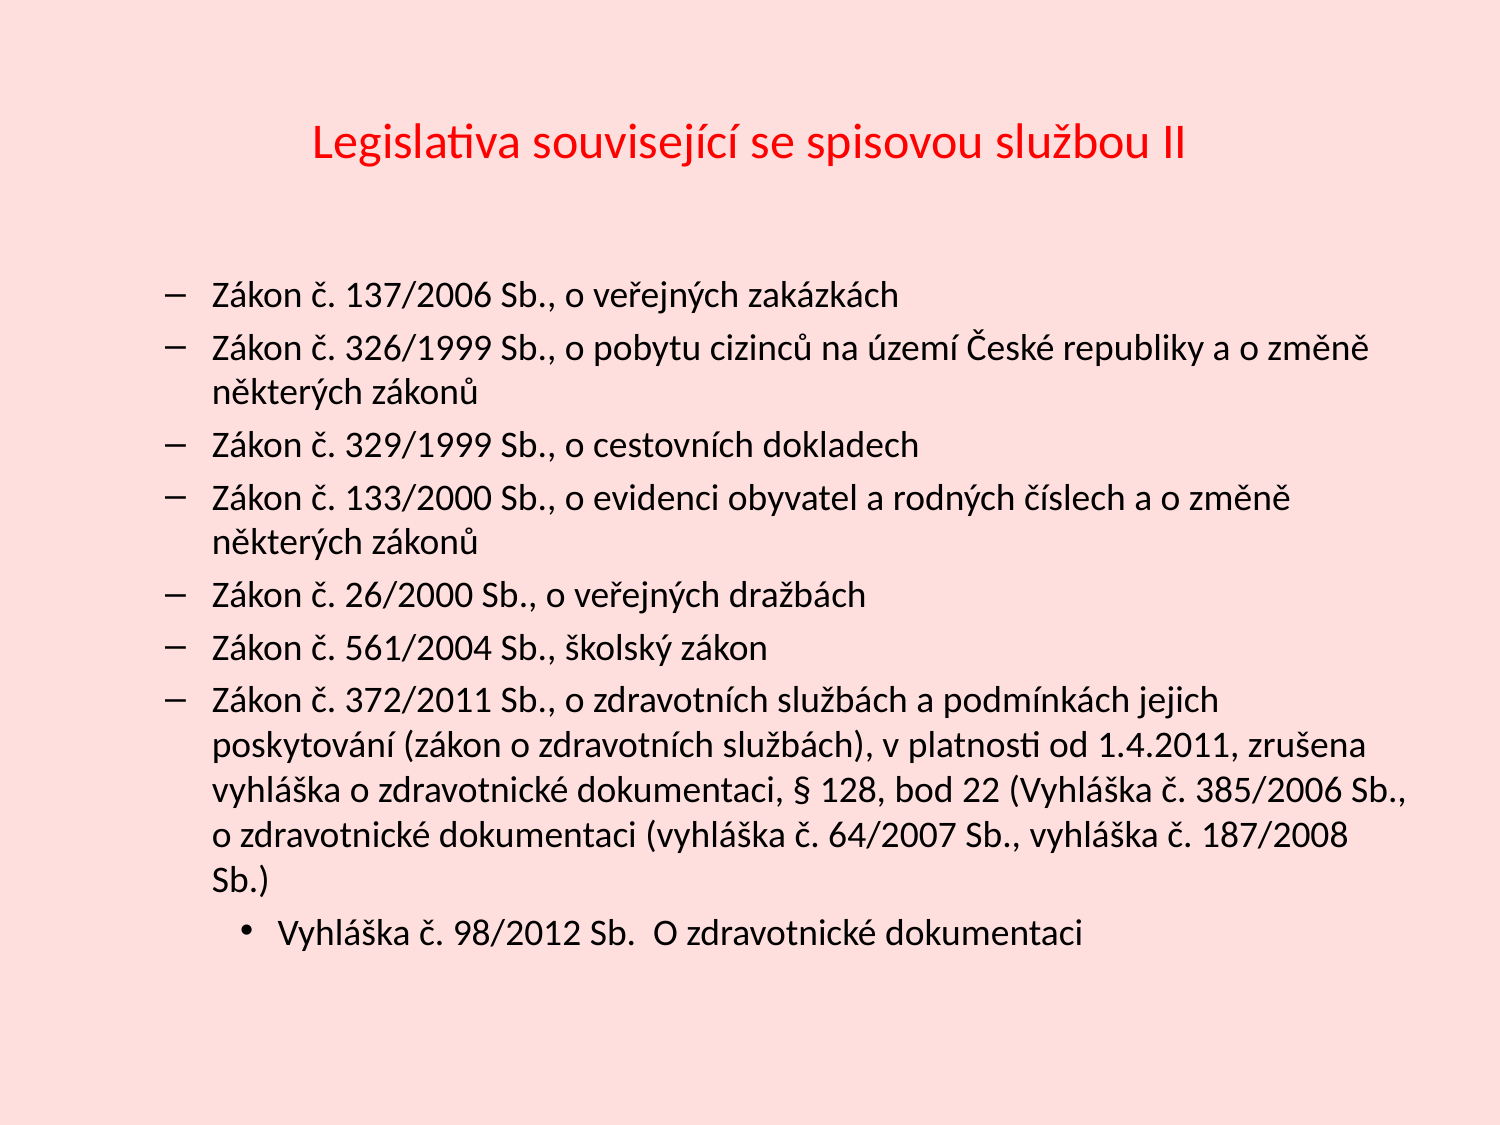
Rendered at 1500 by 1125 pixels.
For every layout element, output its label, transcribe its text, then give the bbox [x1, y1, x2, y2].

list Zákon č. 137/2006 Sb., o veřejných zakázkách Zákon č. 326/1999 Sb., o pobytu cizinců na území České republiky a o změně některých zákonů Zákon č. 329/1999 Sb., o cestovních dokladech Zákon č. 133/2000 Sb., o evidenci obyvatel a rodných číslech a o změně některých zákonů Zákon č. 26/2000 Sb., o veřejných dražbách Zákon č. 561/2004 Sb., školský zákon Zákon č. 372/2011 Sb., o zdravotních službách a podmínkách jejich poskytování (zákon o zdravotních službách), v platnosti od 1.4.2011, zrušena vyhláška o zdravotnické dokumentaci, § 128, bod 22 (Vyhláška č. 385/2006 Sb., o zdravotnické dokumentaci (vyhláška č. 64/2007 Sb., vyhláška č. 187/2008 Sb.) Vyhláška č. 98/2012 Sb. O zdravotnické dokumentaci [75, 262, 1425, 1005]
title Legislativa související se spisovou službou II [75, 45, 1425, 233]
